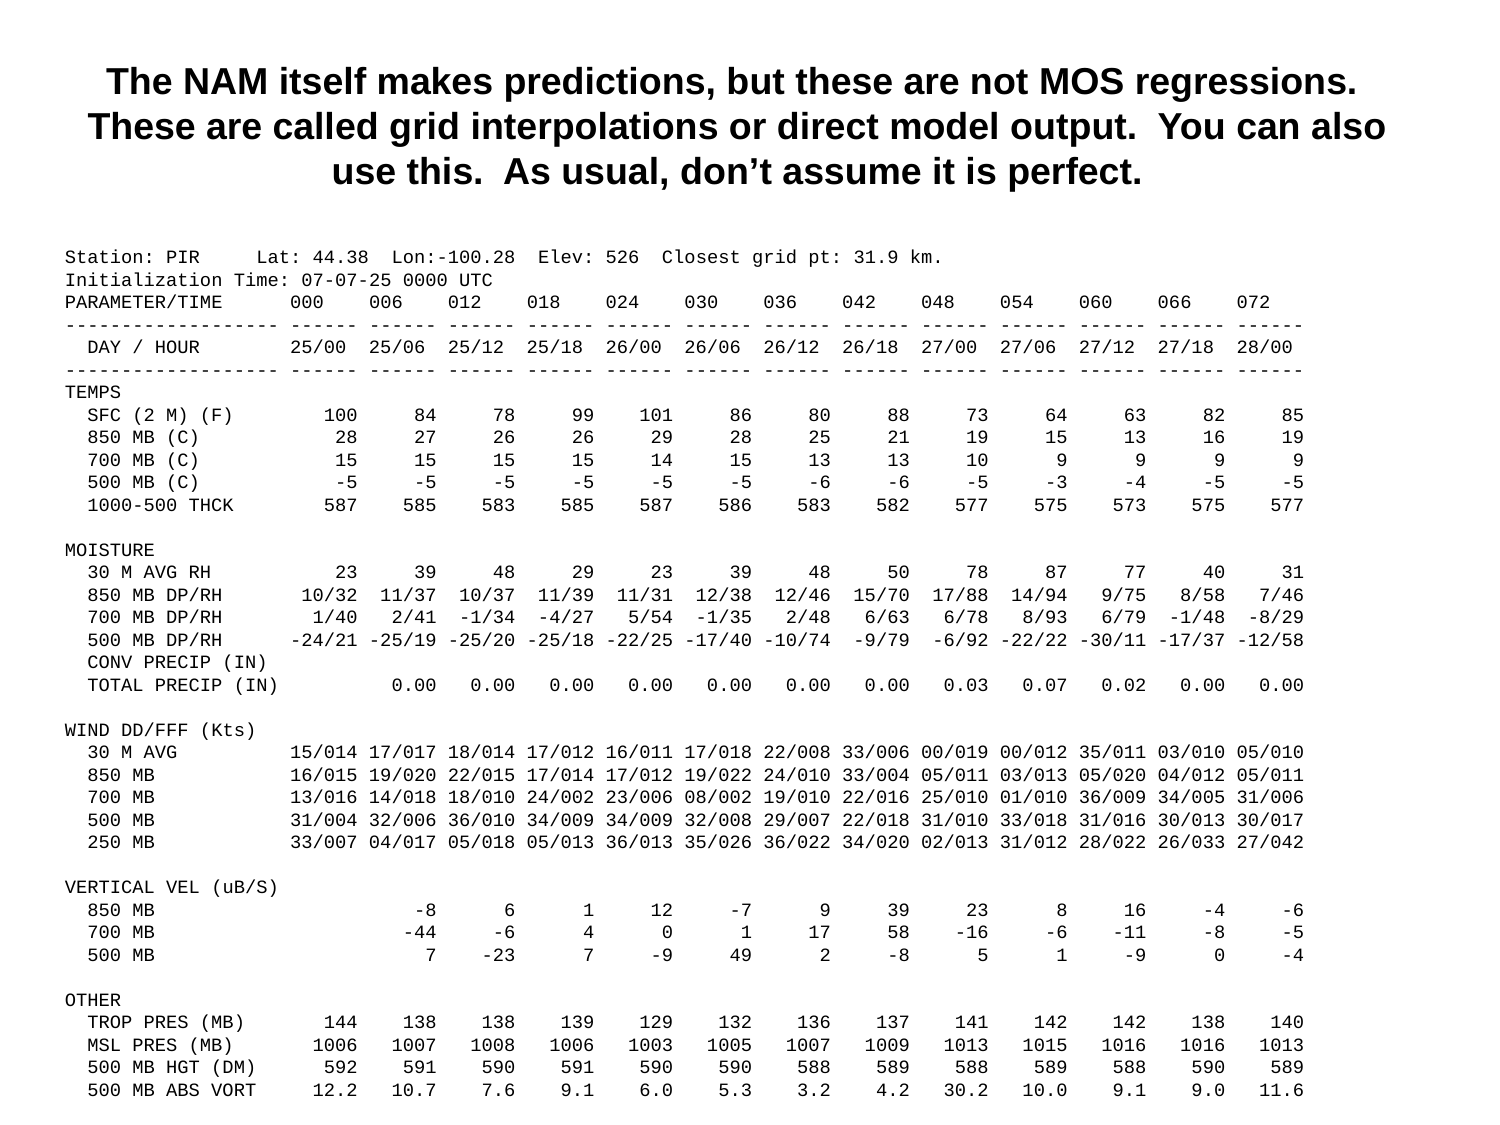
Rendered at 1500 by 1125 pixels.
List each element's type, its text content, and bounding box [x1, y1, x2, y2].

text_box Station: PIR Lat: 44.38 Lon:-100.28 Elev: 526 Closest grid pt: 31.9 km. Initialization Time: 07-07-25 0000 UTC PARAMETER/TIME 000 006 012 018 024 030 036 042 048 054 060 066 072 ------------------- ------ ------ ------ ------ ------ ------ ------ ------ ------ ------ ------ ------ ------ DAY / HOUR 25/00 25/06 25/12 25/18 26/00 26/06 26/12 26/18 27/00 27/06 27/12 27/18 28/00 ------------------- ------ ------ ------ ------ ------ ------ ------ ------ ------ ------ ------ ------ ------ TEMPS SFC (2 M) (F) 100 84 78 99 101 86 80 88 73 64 63 82 85 850 MB (C) 28 27 26 26 29 28 25 21 19 15 13 16 19 700 MB (C) 15 15 15 15 14 15 13 13 10 9 9 9 9 500 MB (C) -5 -5 -5 -5 -5 -5 -6 -6 -5 -3 -4 -5 -5 1000-500 THCK 587 585 583 585 587 586 583 582 577 575 573 575 577 MOISTURE 30 M AVG RH 23 39 48 29 23 39 48 50 78 87 77 40 31 850 MB DP/RH 10/32 11/37 10/37 11/39 11/31 12/38 12/46 15/70 17/88 14/94 9/75 8/58 7/46 700 MB DP/RH 1/40 2/41 -1/34 -4/27 5/54 -1/35 2/48 6/63 6/78 8/93 6/79 -1/48 -8/29 500 MB DP/RH -24/21 -25/19 -25/20 -25/18 -22/25 -17/40 -10/74 -9/79 -6/92 -22/22 -30/11 -17/37 -12/58 CONV PRECIP (IN) TOTAL PRECIP (IN) 0.00 0.00 0.00 0.00 0.00 0.00 0.00 0.03 0.07 0.02 0.00 0.00 WIND DD/FFF (Kts) 30 M AVG 15/014 17/017 18/014 17/012 16/011 17/018 22/008 33/006 00/019 00/012 35/011 03/010 05/010 850 MB 16/015 19/020 22/015 17/014 17/012 19/022 24/010 33/004 05/011 03/013 05/020 04/012 05/011 700 MB 13/016 14/018 18/010 24/002 23/006 08/002 19/010 22/016 25/010 01/010 36/009 34/005 31/006 500 MB 31/004 32/006 36/010 34/009 34/009 32/008 29/007 22/018 31/010 33/018 31/016 30/013 30/017 250 MB 33/007 04/017 05/018 05/013 36/013 35/026 36/022 34/020 02/013 31/012 28/022 26/033 27/042 VERTICAL VEL (uB/S) 850 MB -8 6 1 12 -7 9 39 23 8 16 -4 -6 700 MB -44 -6 4 0 1 17 58 -16 -6 -11 -8 -5 500 MB 7 -23 7 -9 49 2 -8 5 1 -9 0 -4 OTHER TROP PRES (MB) 144 138 138 139 129 132 136 137 141 142 142 138 140 MSL PRES (MB) 1006 1007 1008 1006 1003 1005 1007 1009 1013 1015 1016 1016 1013 500 MB HGT (DM) 592 591 590 591 590 590 588 589 588 589 588 590 589 500 MB ABS VORT 12.2 10.7 7.6 9.1 6.0 5.3 3.2 4.2 30.2 10.0 9.1 9.0 11.6 [50, 237, 1425, 1125]
text_box The NAM itself makes predictions, but these are not MOS regressions. These are called grid interpolations or direct model output. You can also use this. As usual, don’t assume it is perfect. [37, 49, 1438, 200]
